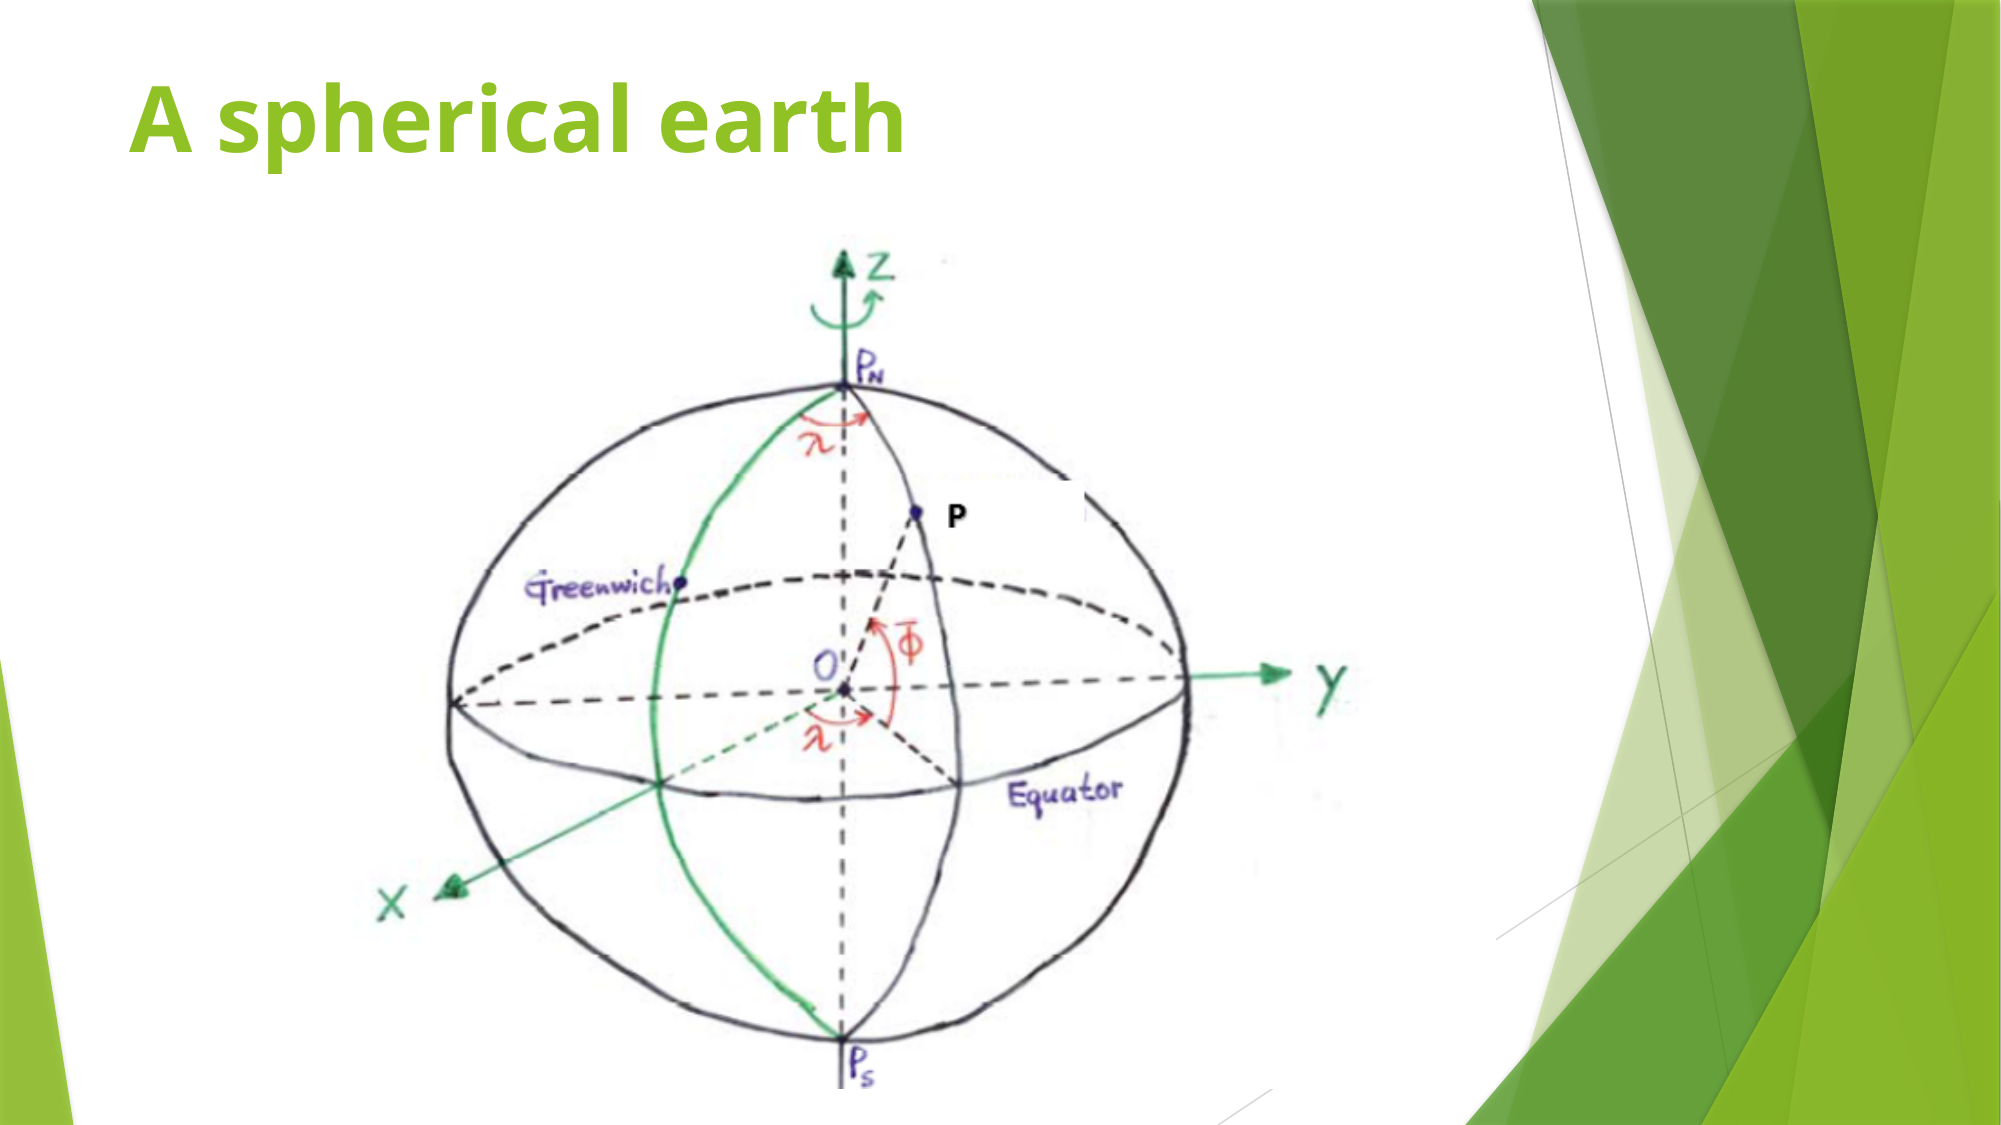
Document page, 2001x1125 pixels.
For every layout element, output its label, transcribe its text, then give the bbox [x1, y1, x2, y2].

title A spherical earth [114, 53, 1525, 270]
picture [275, 214, 1496, 1090]
